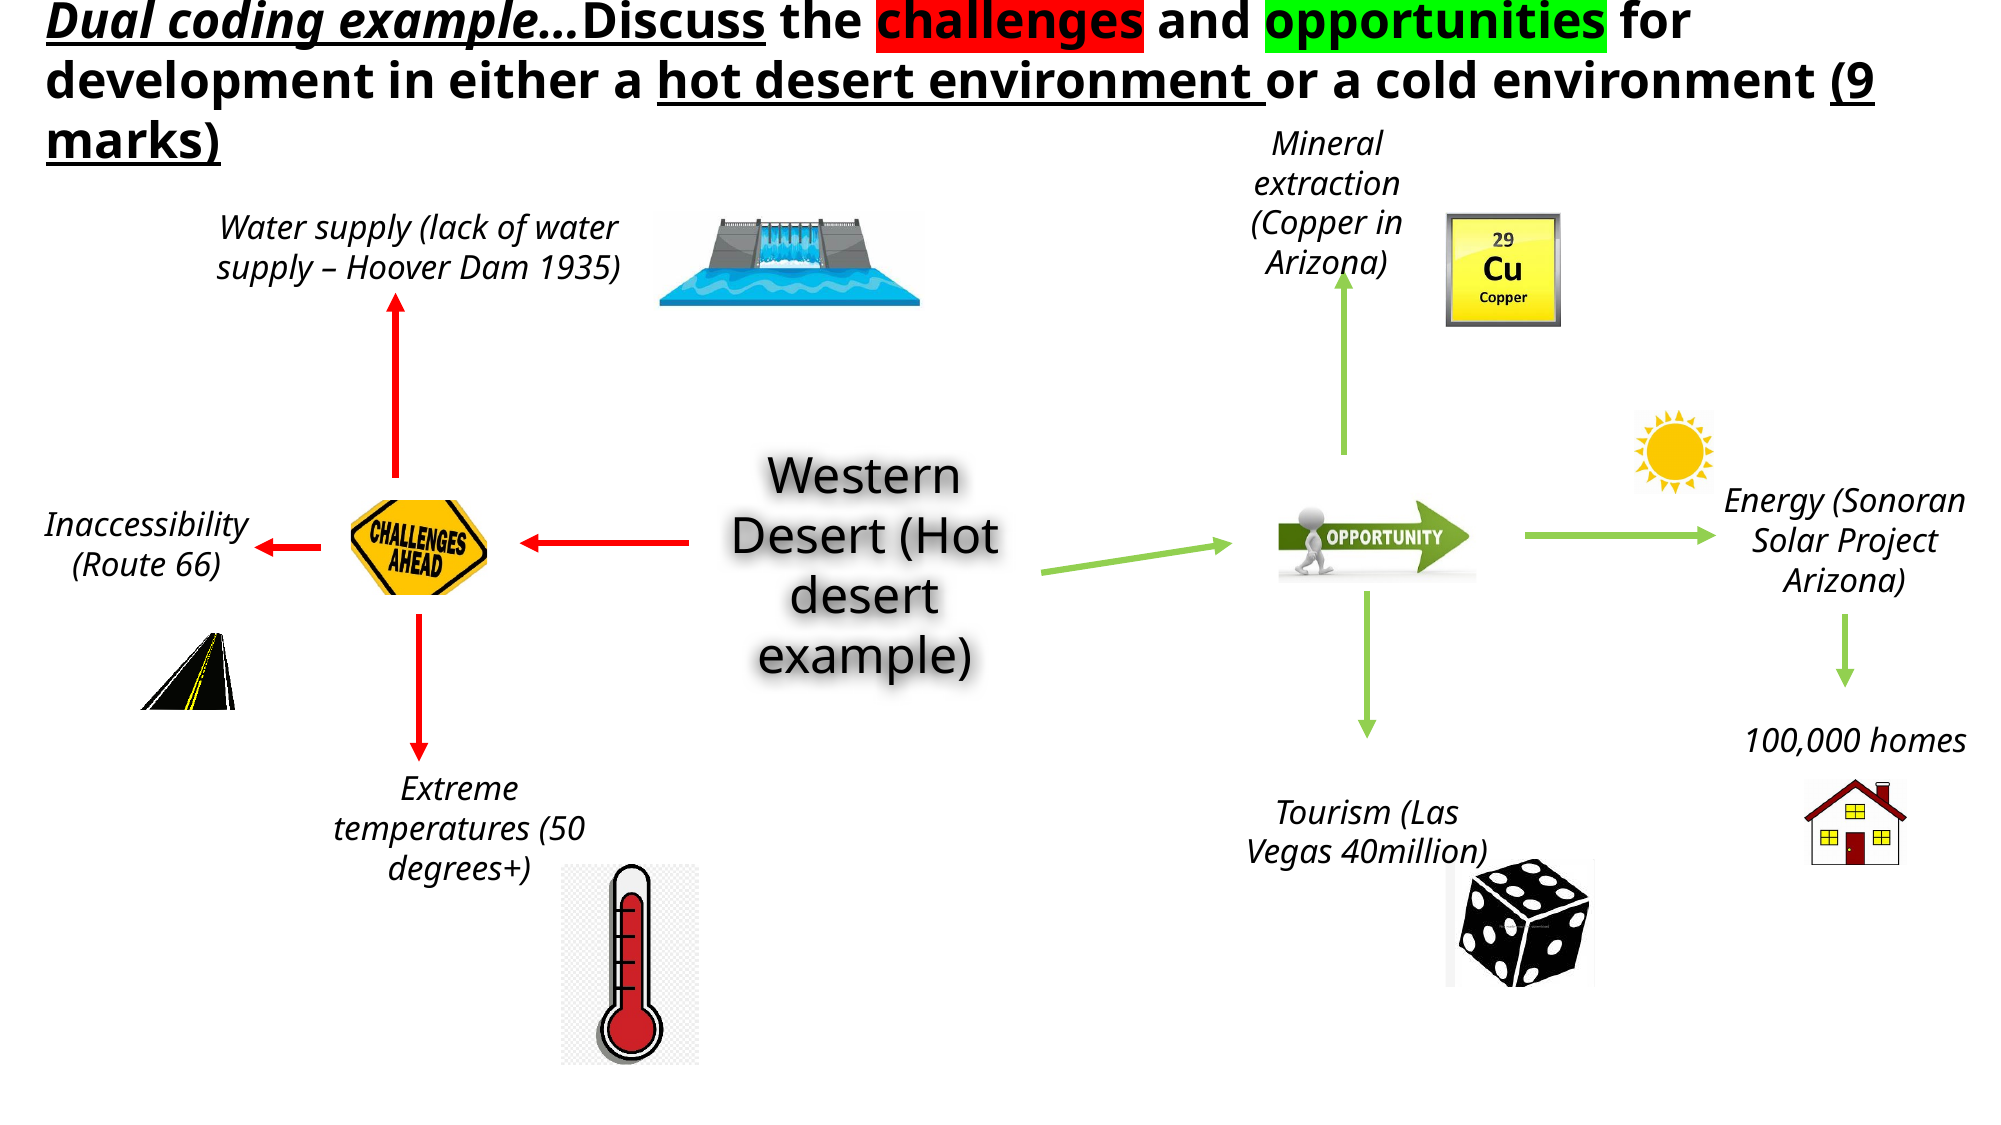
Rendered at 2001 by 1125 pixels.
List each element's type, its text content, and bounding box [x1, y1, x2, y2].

text_box Energy (Sonoran Solar Project Arizona) [1696, 410, 1994, 668]
picture [653, 210, 925, 312]
text_box Inaccessibility (Route 66) [0, 414, 296, 672]
picture [1445, 212, 1561, 328]
picture [1278, 490, 1477, 584]
list Western Desert (Hot desert example) [688, 436, 1042, 710]
text_box Mineral extraction (Copper in Arizona) [1178, 72, 1477, 331]
picture [1803, 779, 1907, 865]
text_box Water supply (lack of water supply – Hoover Dam 1935) [183, 196, 655, 297]
picture [1634, 410, 1714, 494]
title Dual coding example…Discuss the challenges and opportunities for development in either a hot desert environment or a cold environment (9 marks) [31, 18, 1969, 138]
picture [561, 863, 699, 1065]
text_box Tourism (Las Vegas 40million) [1218, 701, 1516, 960]
picture [1445, 859, 1595, 987]
text_box 100,000 homes [1706, 610, 2000, 868]
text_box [1041, 542, 1233, 574]
text_box Extreme temperatures (50 degrees+) [310, 698, 609, 956]
picture [350, 499, 488, 596]
picture [140, 633, 235, 710]
